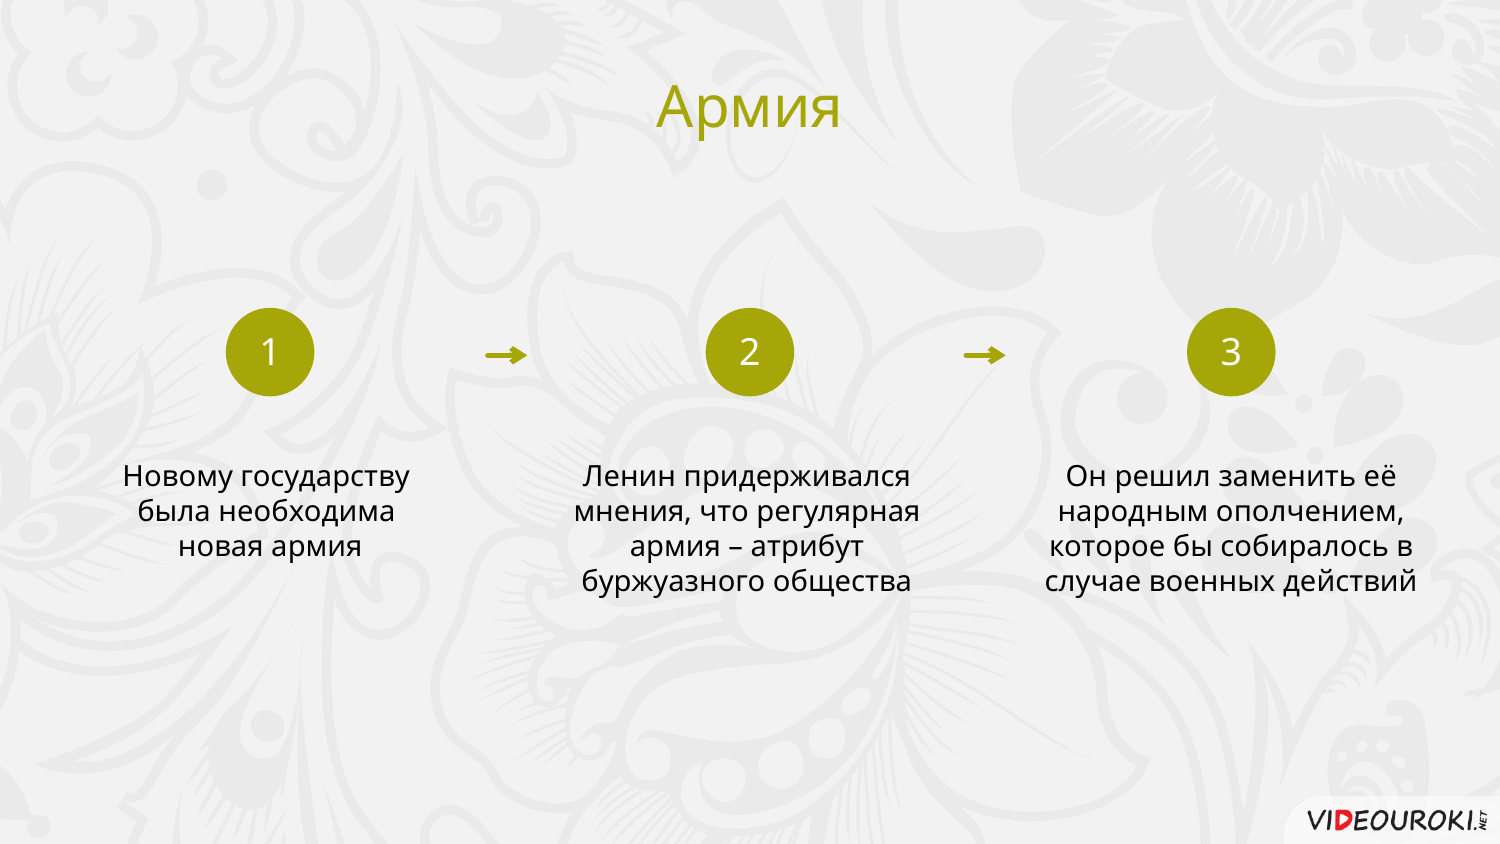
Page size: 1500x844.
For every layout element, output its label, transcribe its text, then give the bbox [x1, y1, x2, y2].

text_box 3 [1185, 306, 1277, 398]
text_box 2 [704, 306, 796, 398]
text_box Армия [58, 61, 1442, 147]
text_box Он решил заменить её народным ополчением, которое бы собиралось в случае военных действий [1021, 450, 1442, 605]
text_box Ленин придерживался мнения, что регулярная армия – атрибут буржуазного общества [537, 450, 957, 605]
text_box Новому государству была необходима новая армия [62, 450, 479, 570]
text_box 1 [224, 306, 316, 398]
picture [0, 0, 1500, 844]
